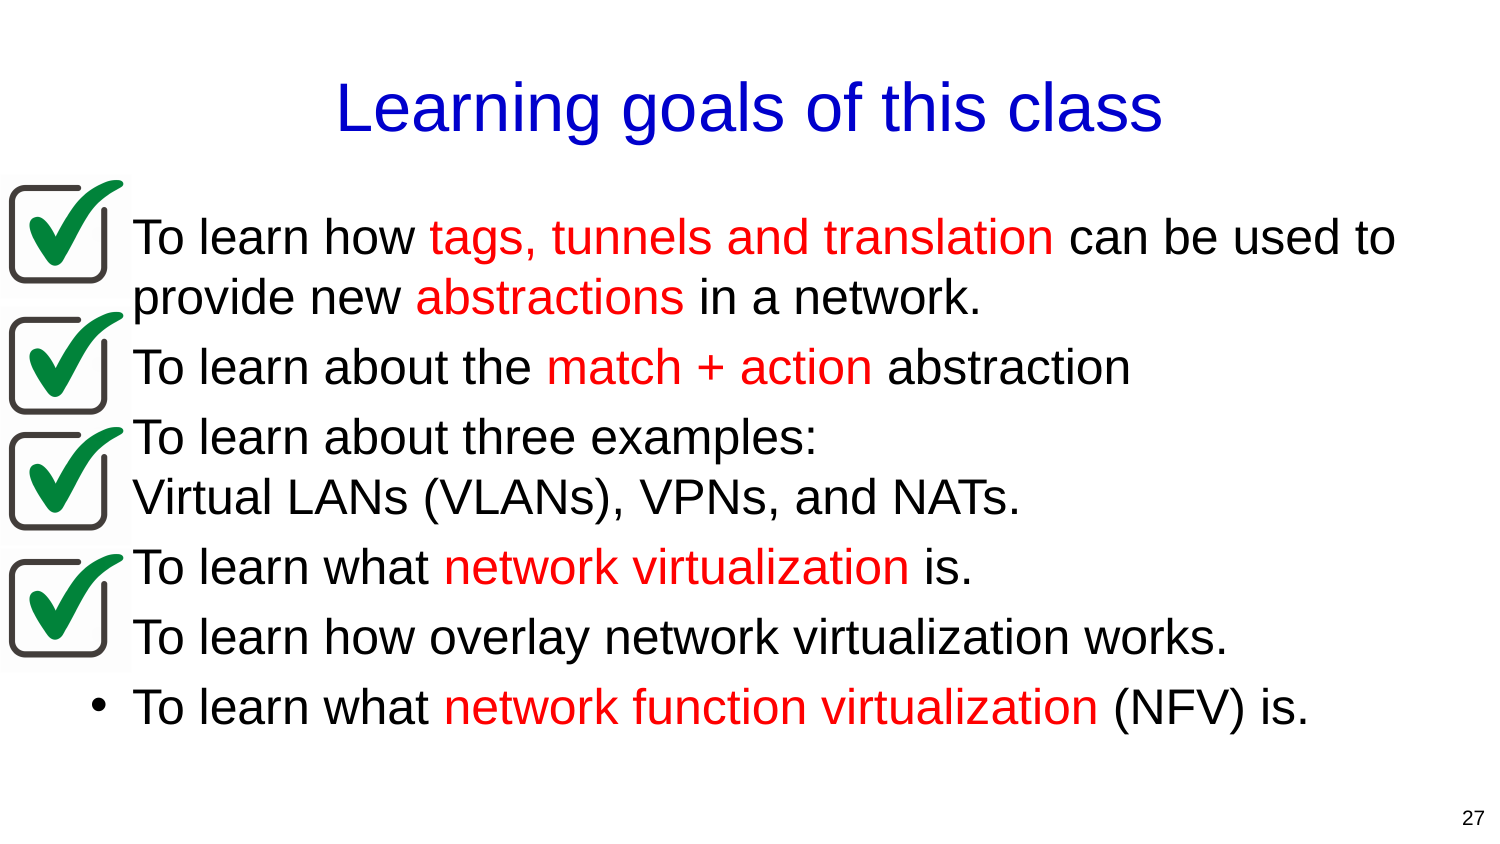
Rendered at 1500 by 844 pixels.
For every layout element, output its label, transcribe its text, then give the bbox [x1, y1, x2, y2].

picture [0, 305, 132, 546]
picture [0, 174, 132, 299]
title Learning goals of this class [75, 33, 1425, 175]
picture [0, 548, 132, 673]
slide_number 27 [1149, 796, 1500, 844]
list To learn how tags, tunnels and translation can be used to provide new abstractions in a network. To learn about the match + action abstraction To learn about three examples: Virtual LANs (VLANs), VPNs, and NATs. To learn what network virtualization is. To learn how overlay network virtualization works. To learn what network function virtualization (NFV) is. [75, 196, 1425, 754]
